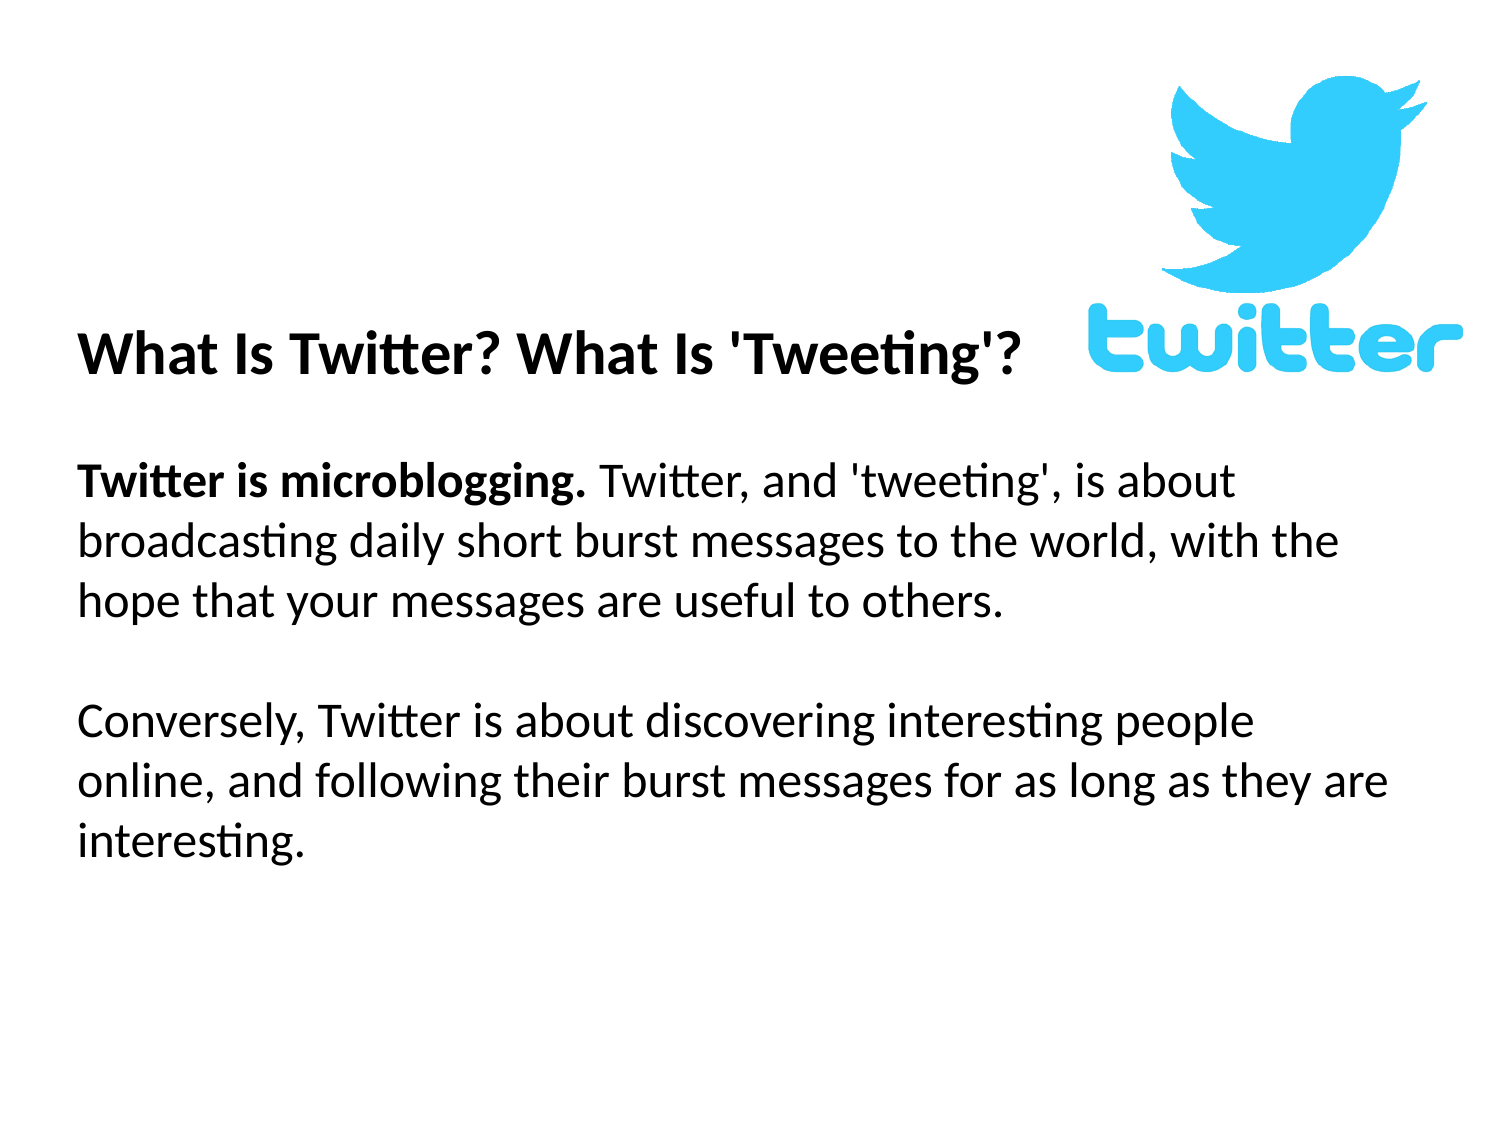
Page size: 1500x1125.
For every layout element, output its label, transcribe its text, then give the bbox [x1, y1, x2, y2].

picture [1087, 37, 1463, 413]
text_box What Is Twitter? What Is 'Tweeting'? Twitter is microblogging. Twitter, and 'tweeting', is about broadcasting daily short burst messages to the world, with the hope that your messages are useful to others. Conversely, Twitter is about discovering interesting people online, and following their burst messages for as long as they are interesting. [62, 305, 1413, 935]
